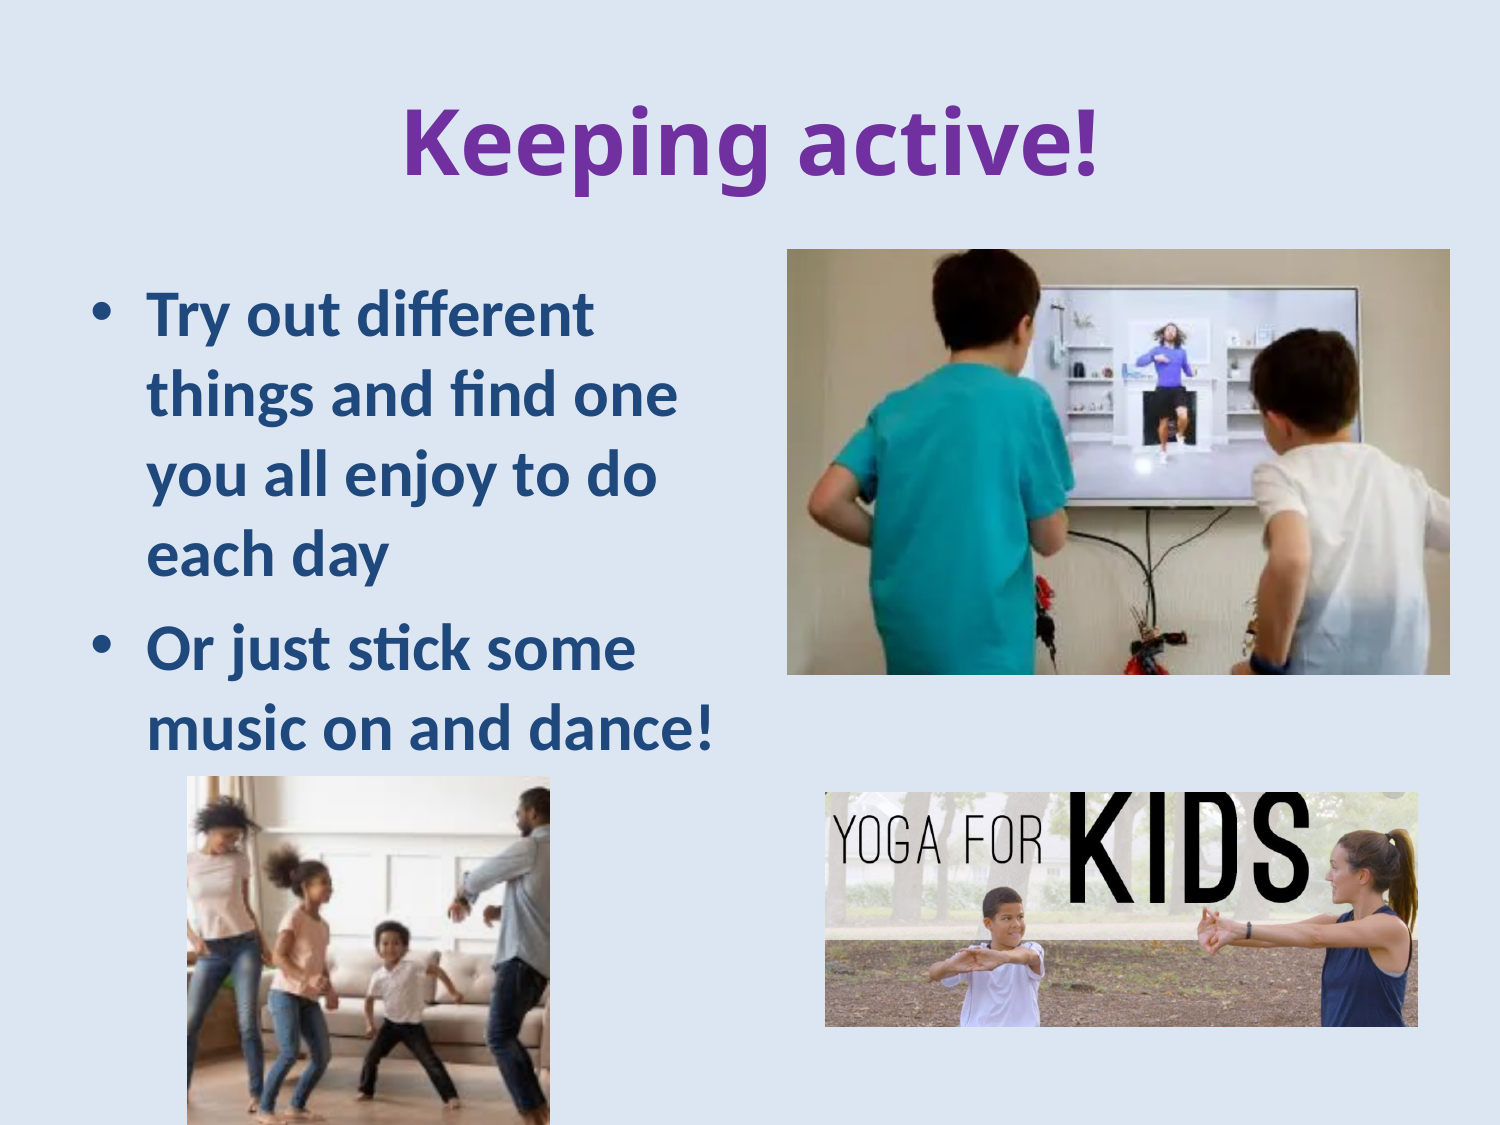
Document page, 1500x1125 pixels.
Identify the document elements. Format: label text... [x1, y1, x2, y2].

picture [824, 792, 1418, 1027]
picture [187, 776, 551, 1125]
list Try out different things and find one you all enjoy to do each day Or just stick some music on and dance! [75, 262, 738, 1100]
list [787, 249, 1451, 676]
title Keeping active! [75, 45, 1425, 233]
